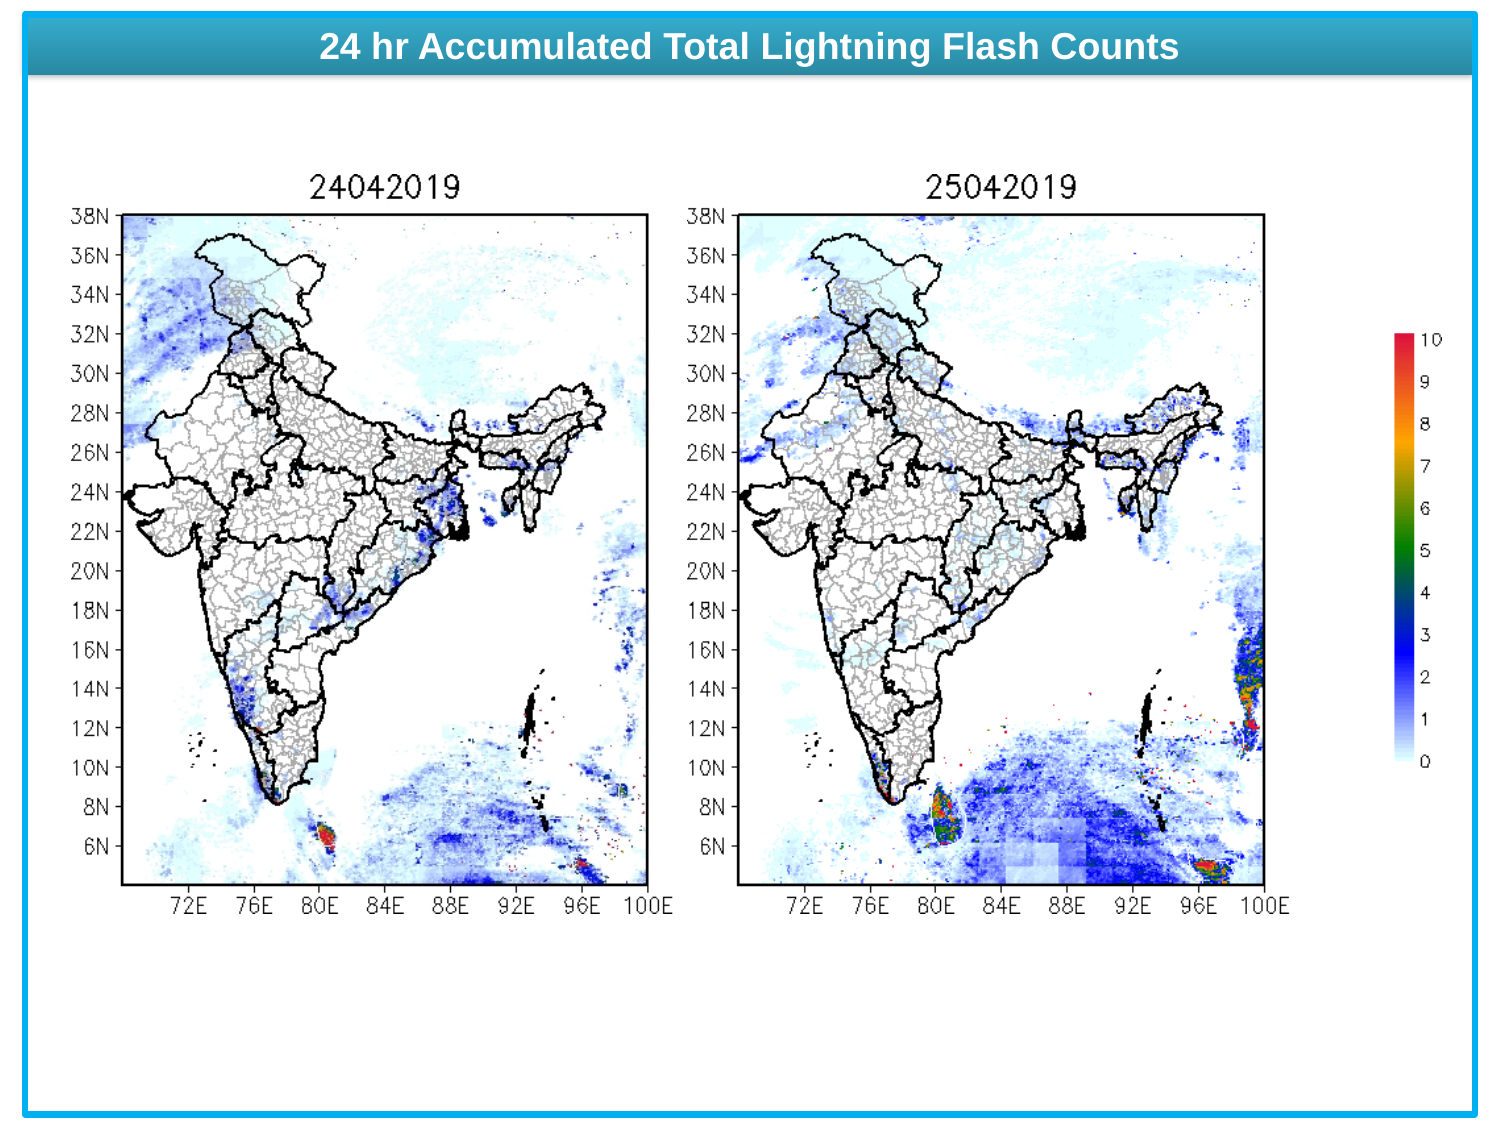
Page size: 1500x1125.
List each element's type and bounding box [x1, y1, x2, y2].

text_box [71, 174, 1442, 915]
text_box [23, 12, 1477, 1116]
